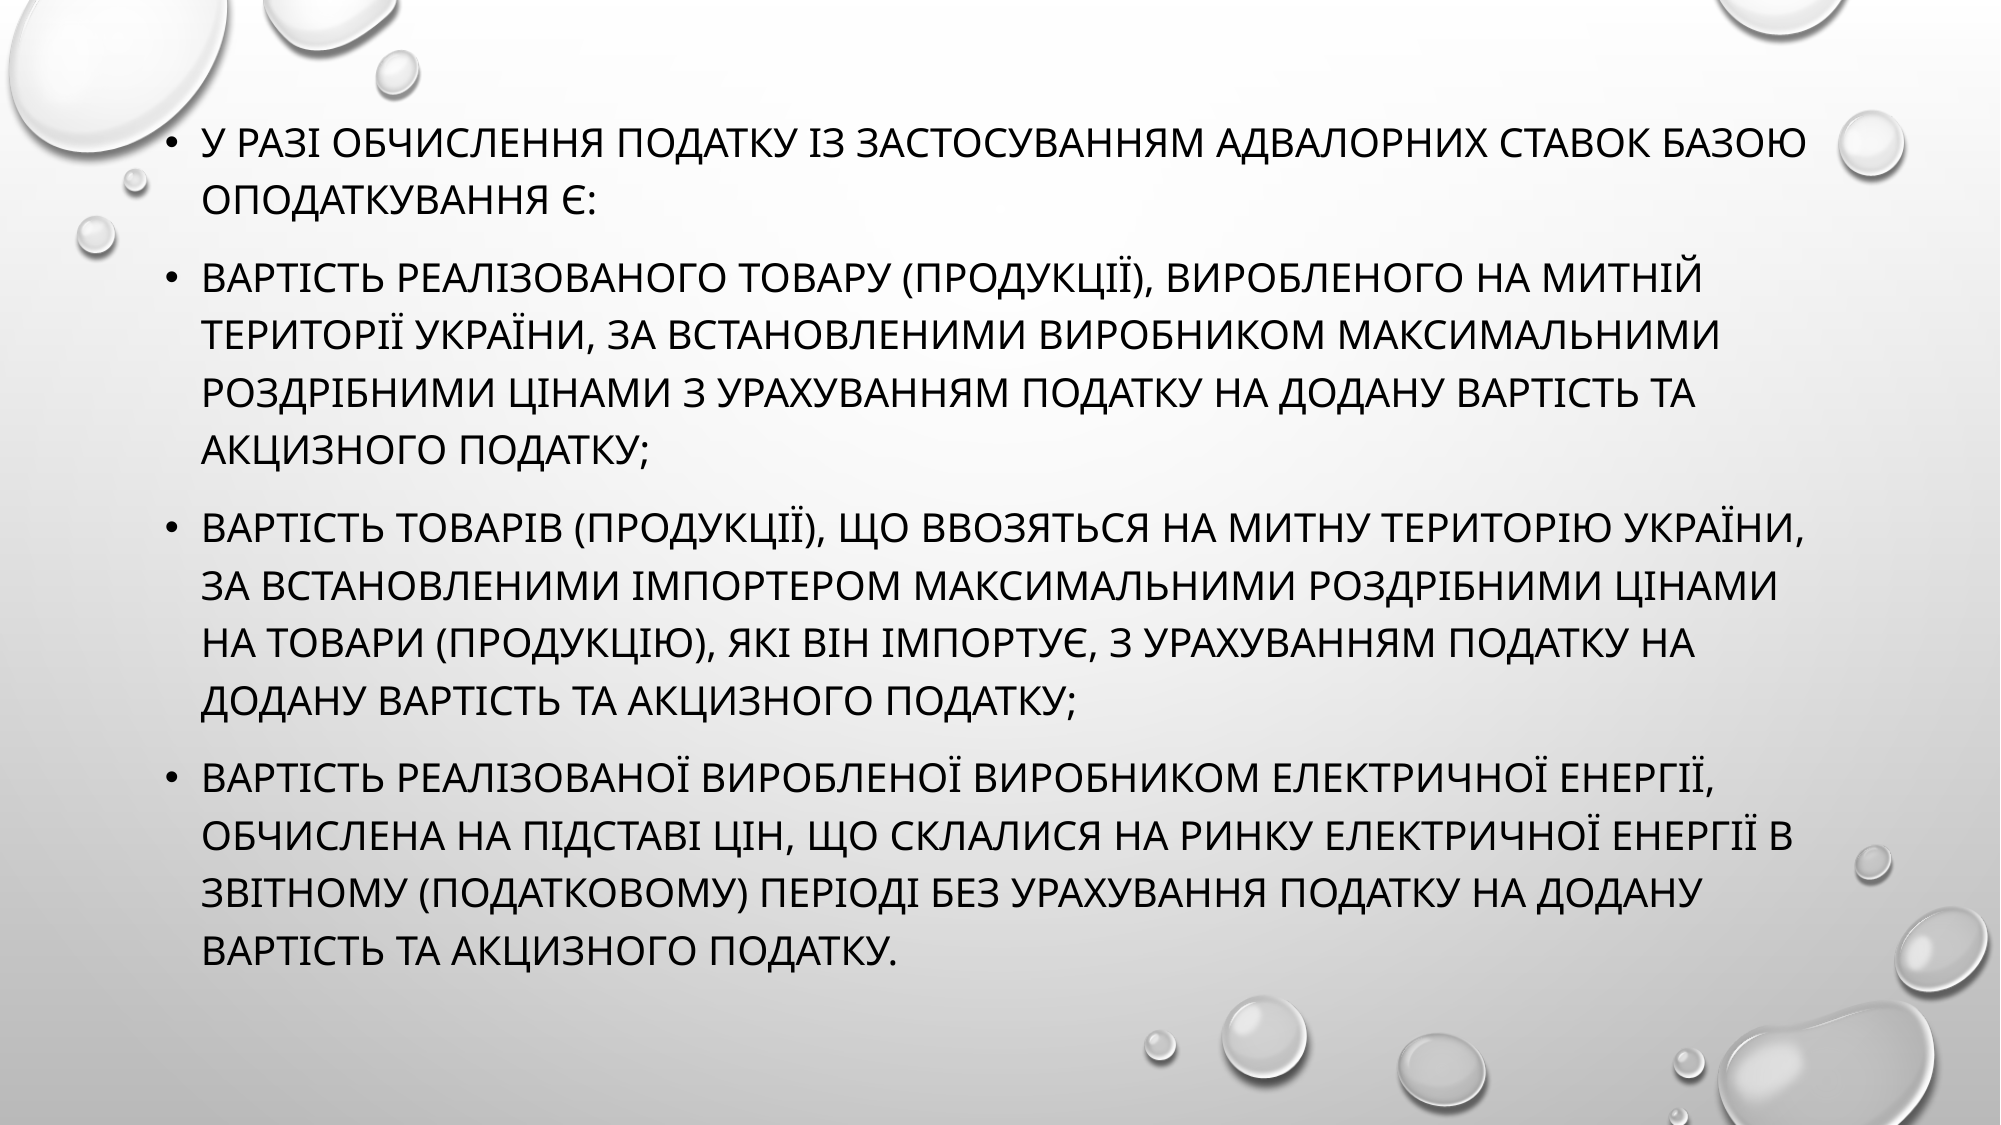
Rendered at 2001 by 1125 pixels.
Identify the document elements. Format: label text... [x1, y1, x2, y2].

picture [0, 0, 2000, 1125]
list У разі обчислення податку із застосуванням адвалорних ставок базою оподаткування є: вартість реалізованого товару (продукції), виробленого на митній території України, за встановленими виробником максимальними роздрібними цінами з урахуванням податку на додану вартість та акцизного податку; вартість товарів (продукції), що ввозяться на митну територію України, за встановленими імпортером максимальними роздрібними цінами на товари (продукцію), які він імпортує, з урахуванням податку на додану вартість та акцизного податку; вартість реалізованої виробленої виробником електричної енергії, обчислена на підставі цін, що склалися на ринку електричної енергії в звітному (податковому) періоді без урахування податку на додану вартість та акцизного податку. [149, 99, 1850, 990]
